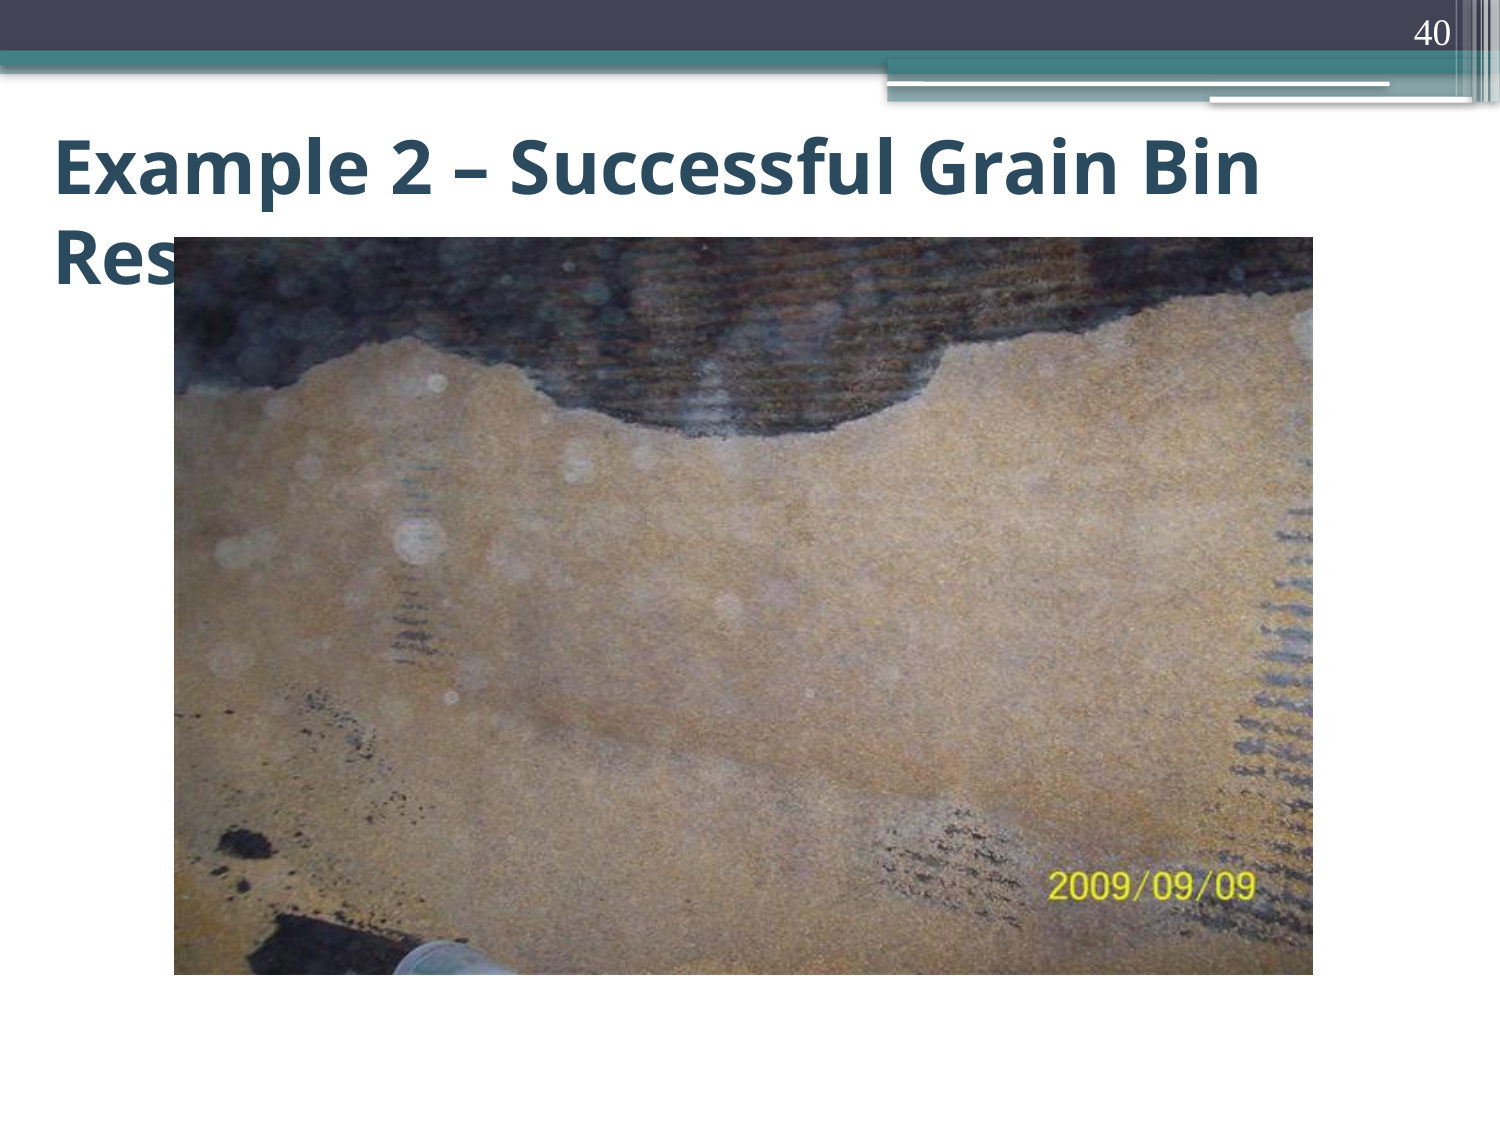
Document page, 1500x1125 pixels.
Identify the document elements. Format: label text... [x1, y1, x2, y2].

picture [174, 237, 1313, 976]
slide_number 40 [1341, 0, 1466, 61]
text_box Example 2 – Successful Grain Bin Rescue [37, 112, 1438, 308]
